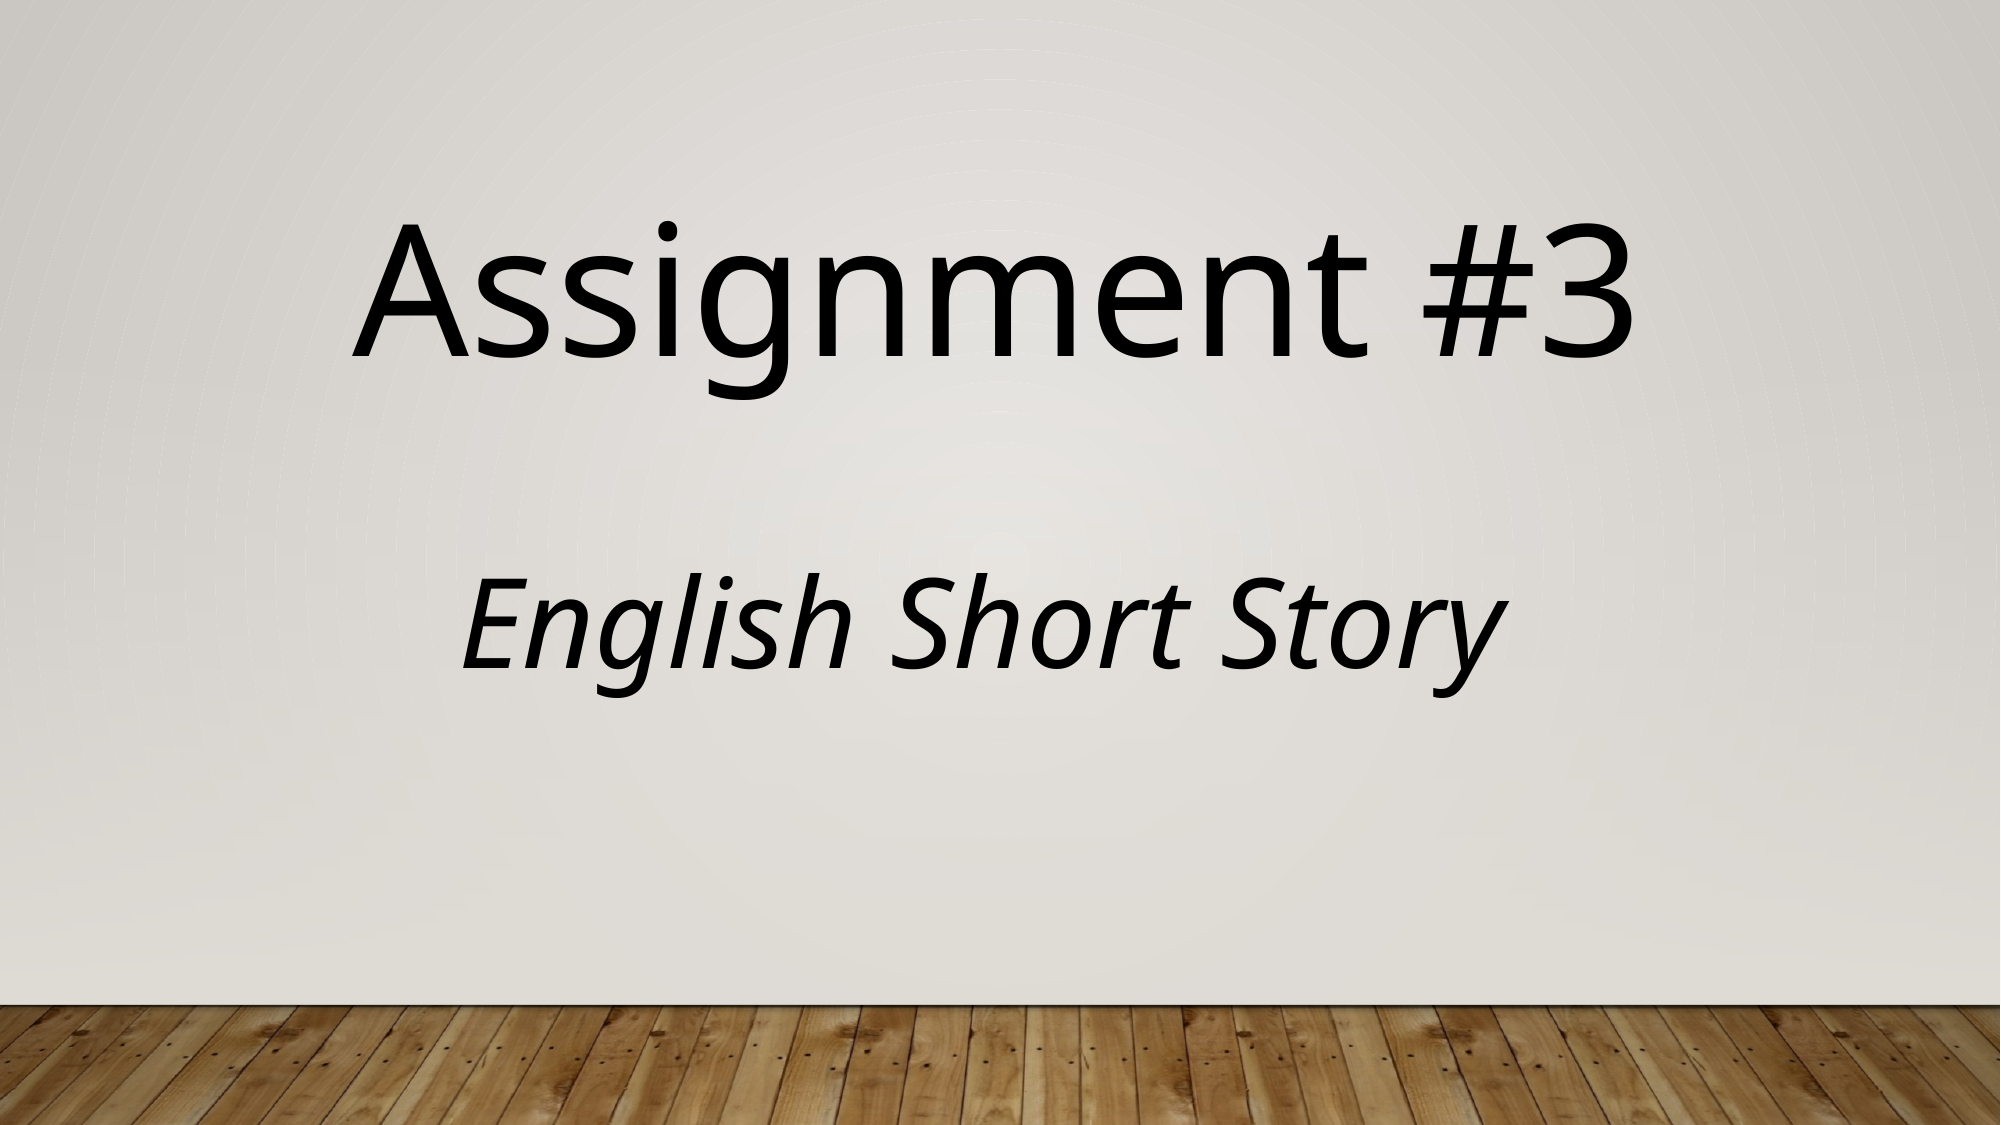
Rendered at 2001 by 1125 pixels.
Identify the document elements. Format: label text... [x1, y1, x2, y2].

picture [0, 1005, 2000, 1125]
text_box Assignment #3 English Short Story [97, 165, 1898, 1001]
